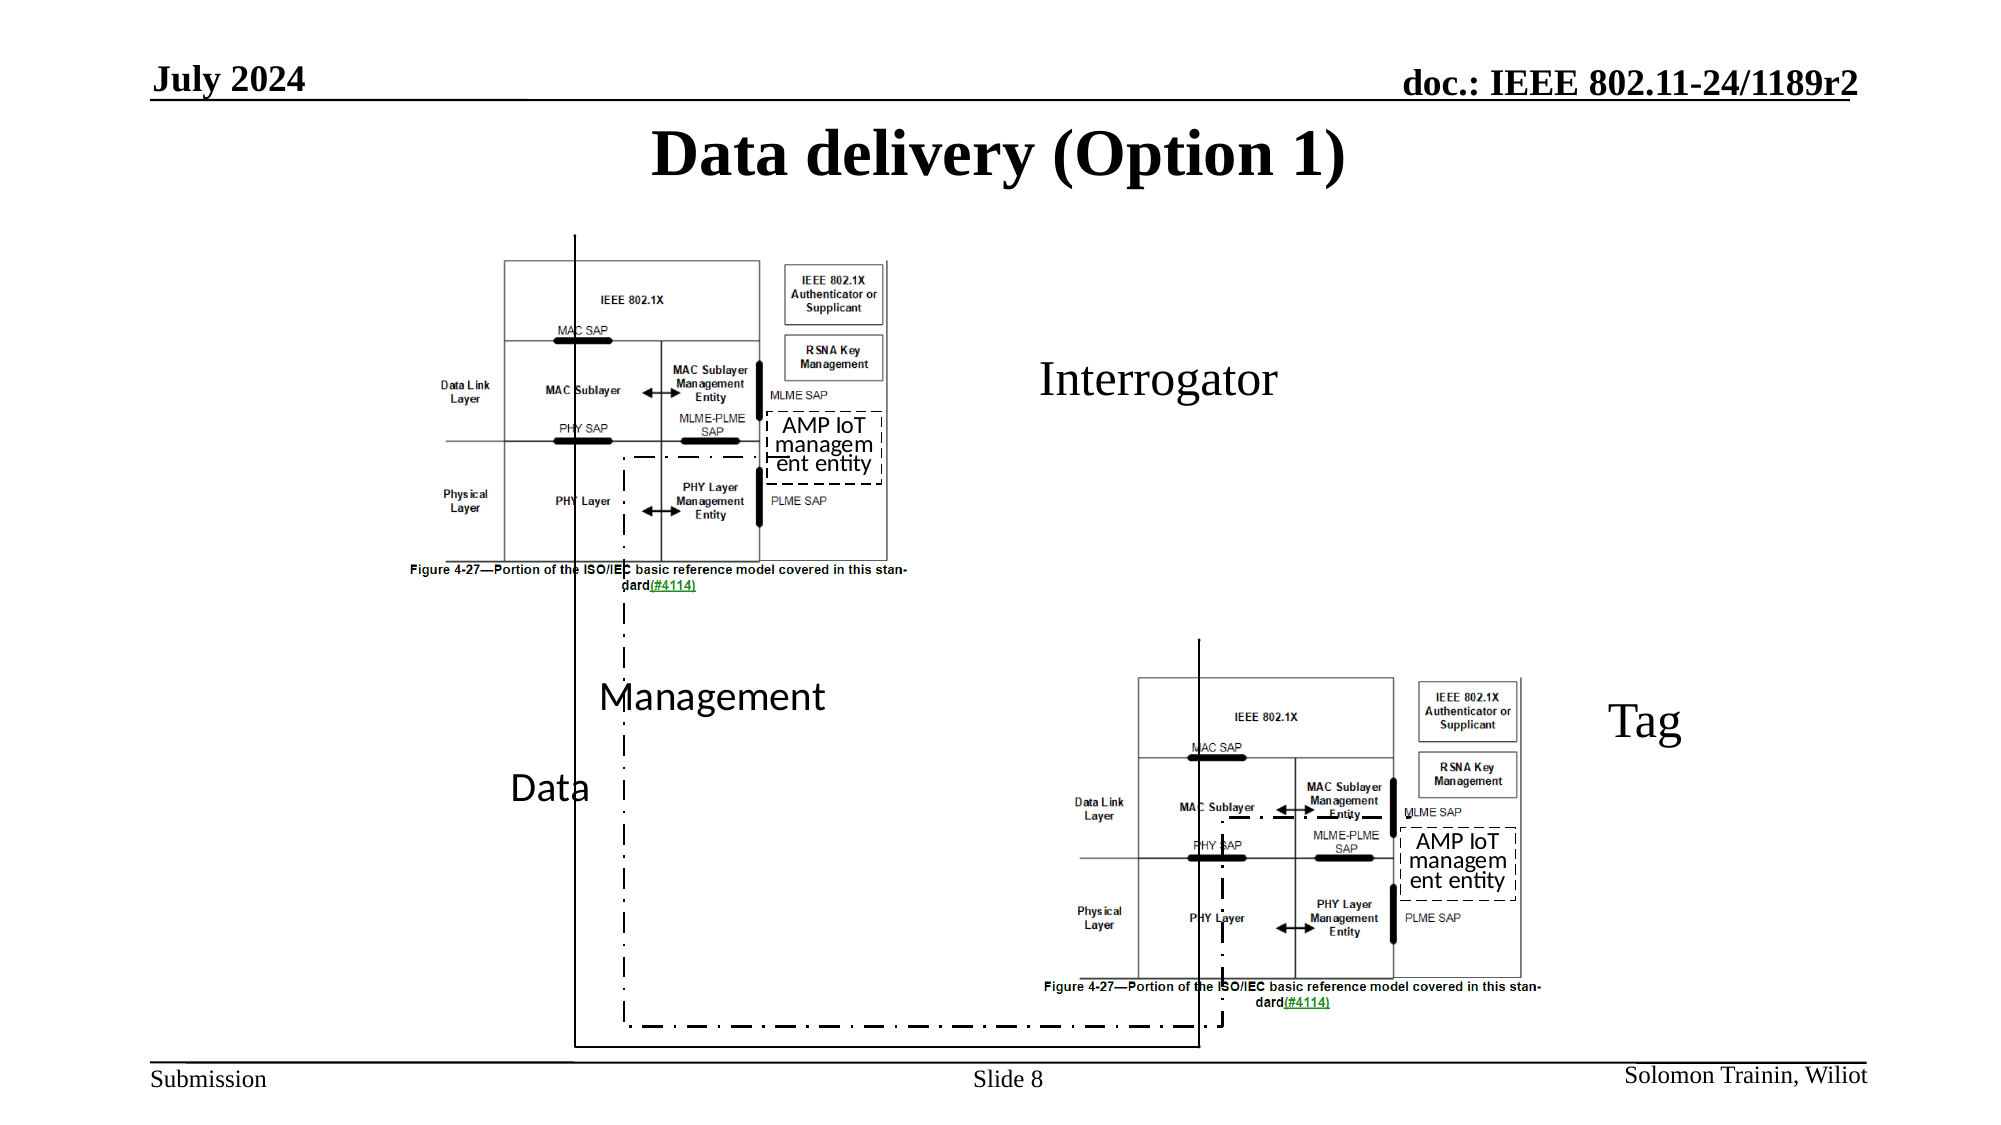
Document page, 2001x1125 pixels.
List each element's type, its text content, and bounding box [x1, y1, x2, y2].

title Data delivery (Option 1) [149, 112, 1850, 185]
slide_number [152, 54, 563, 100]
text_box Tag [1593, 680, 1732, 756]
picture [397, 231, 1554, 1049]
footer Solomon Trainin, Wiliot [1171, 1061, 1869, 1093]
slide_number Slide 8 [950, 1061, 1067, 1123]
